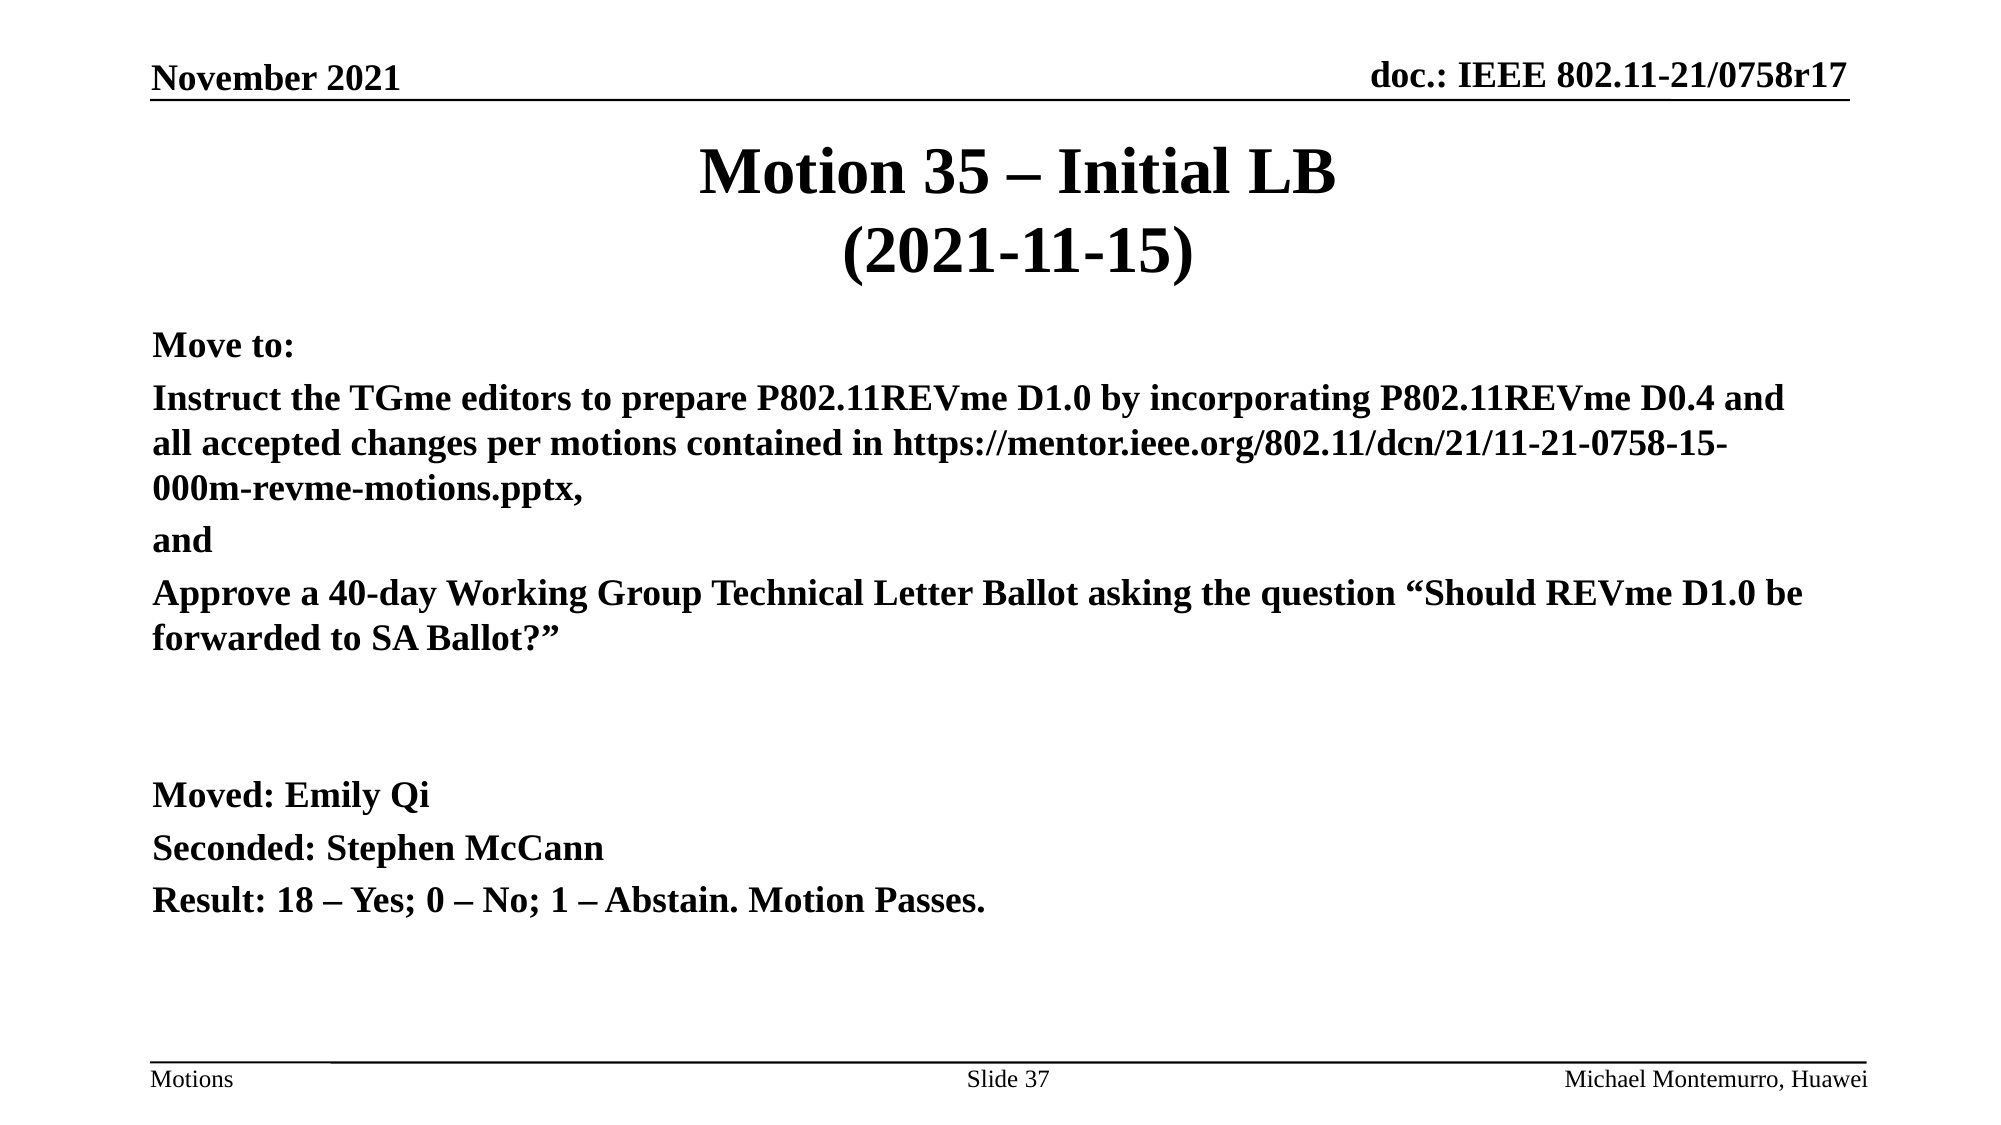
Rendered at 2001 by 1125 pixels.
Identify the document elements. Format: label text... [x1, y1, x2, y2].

footer Michael Montemurro, Huawei [1266, 1061, 1869, 1093]
slide_number Slide 37 [964, 1061, 1053, 1125]
title Motion 35 – Initial LB (2021-11-15) [168, 118, 1869, 294]
list Move to: Instruct the TGme editors to prepare P802.11REVme D1.0 by incorporating P802.11REVme D0.4 and all accepted changes per motions contained in https://mentor.ieee.org/802.11/dcn/21/11-21-0758-15-000m-revme-motions.pptx, and Approve a 40-day Working Group Technical Letter Ballot asking the question “Should REVme D1.0 be forwarded to SA Ballot?” Moved: Emily Qi Seconded: Stephen McCann Result: 18 – Yes; 0 – No; 1 – Abstain. Motion Passes. [137, 312, 1838, 988]
